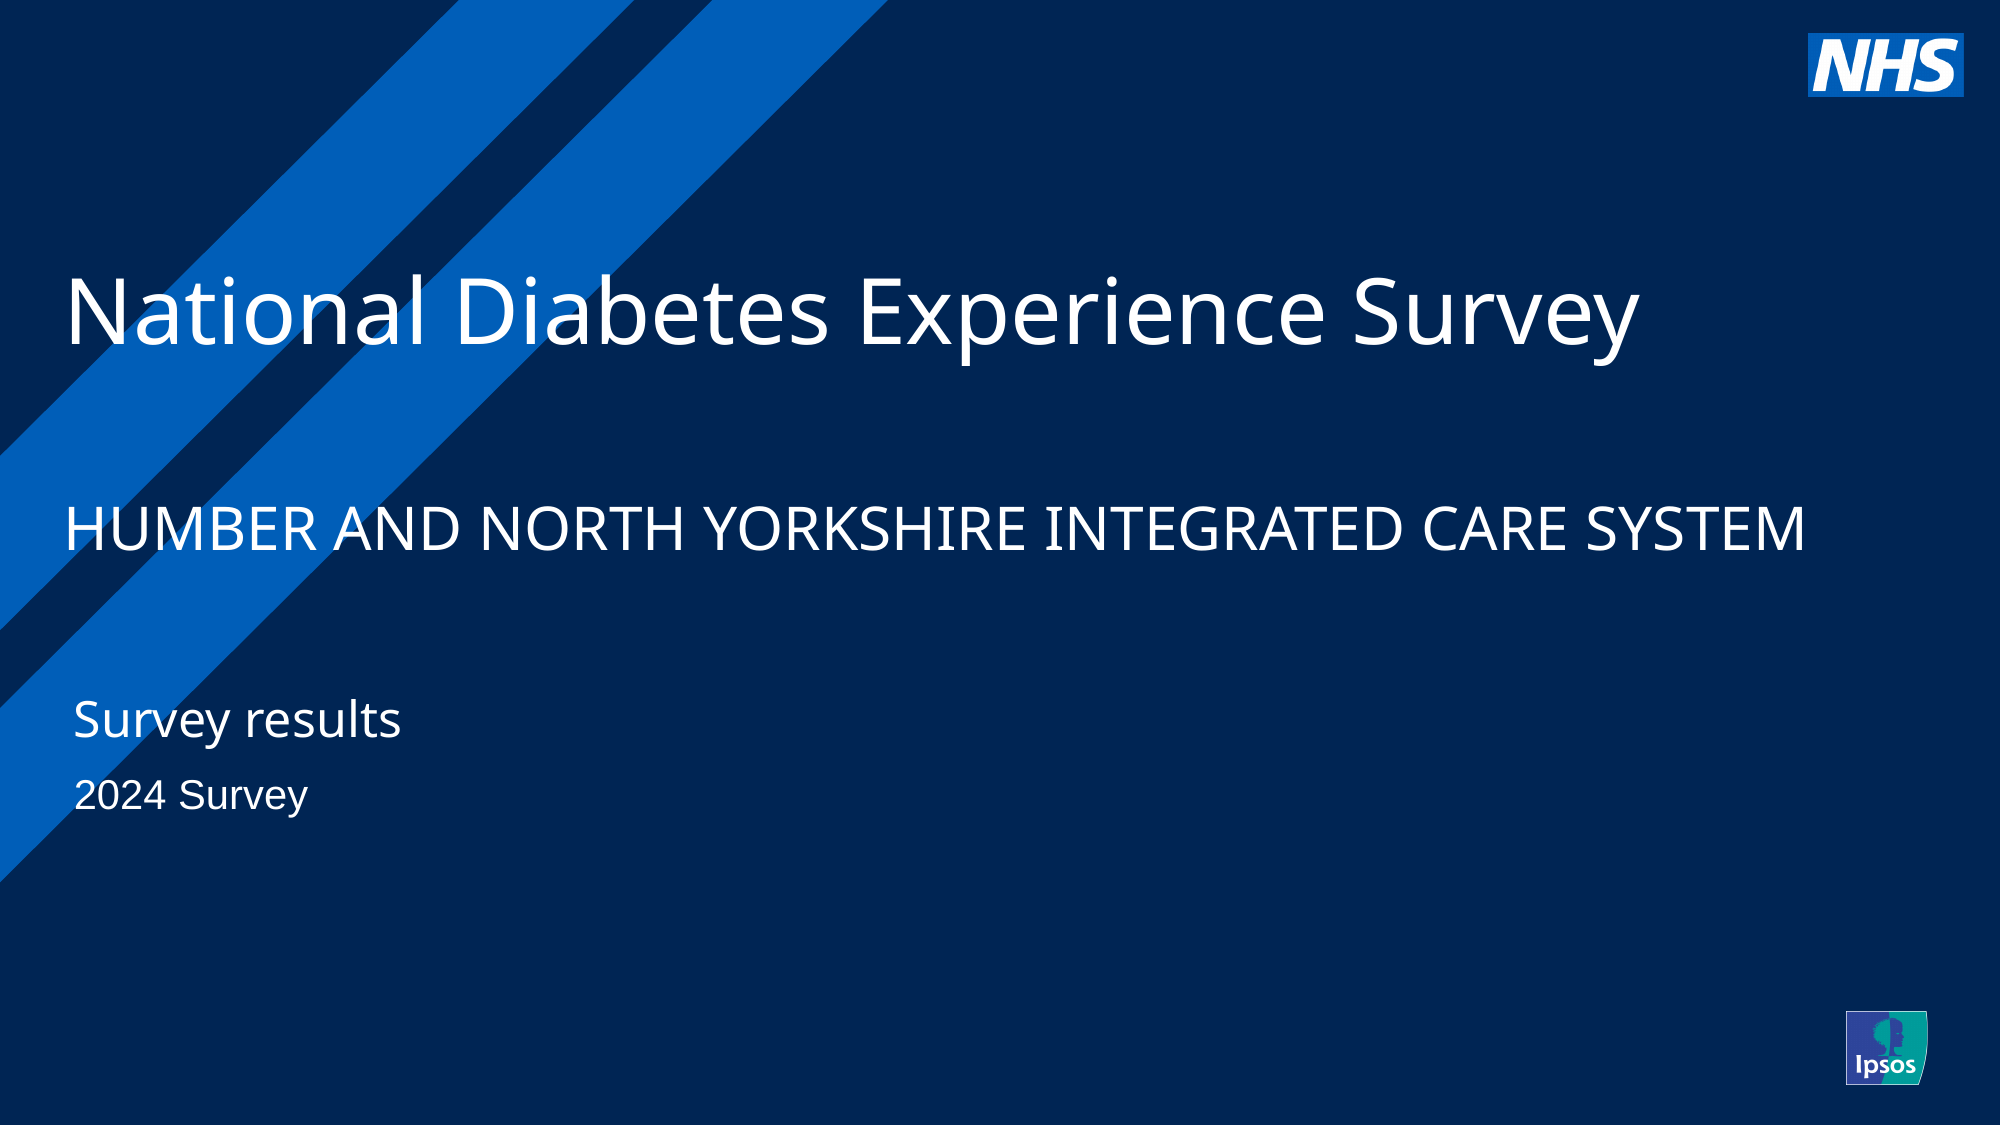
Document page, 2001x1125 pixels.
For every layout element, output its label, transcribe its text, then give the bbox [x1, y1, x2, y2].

picture [1846, 1011, 1928, 1085]
subtitle Survey results [73, 687, 850, 748]
title National Diabetes Experience Survey [48, 233, 1965, 393]
list 2024 Survey [73, 768, 310, 819]
picture [1807, 33, 1964, 97]
text_box HUMBER AND NORTH YORKSHIRE INTEGRATED CARE SYSTEM [48, 475, 1965, 635]
